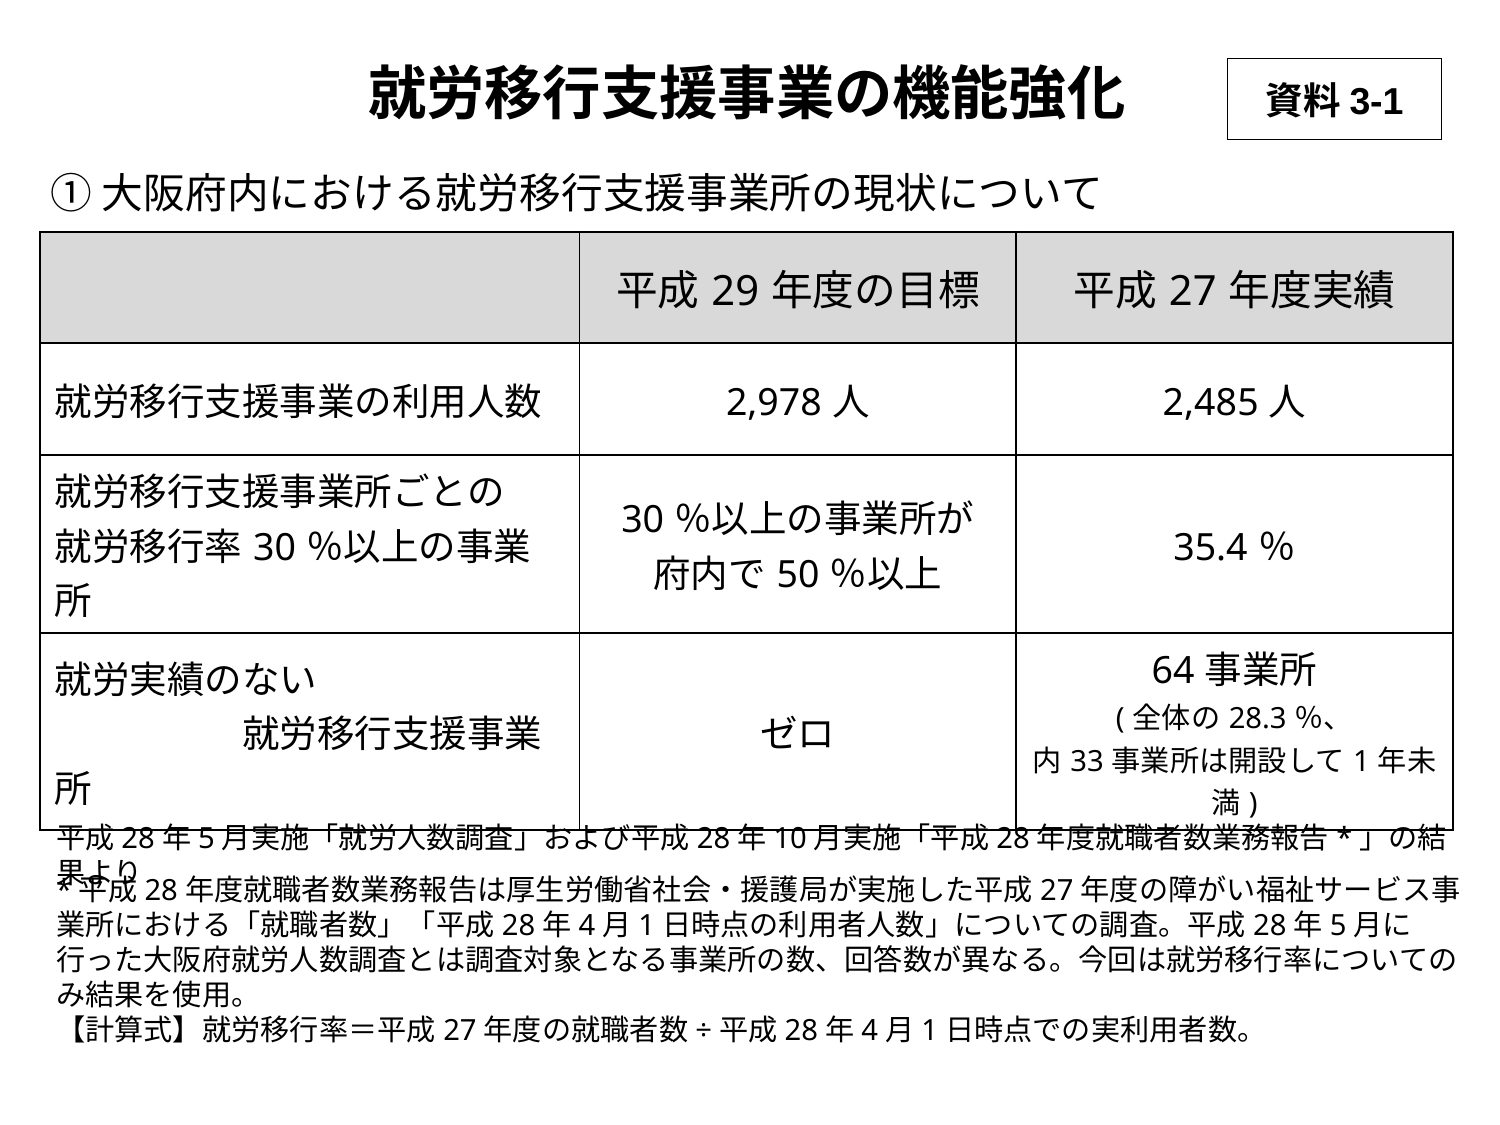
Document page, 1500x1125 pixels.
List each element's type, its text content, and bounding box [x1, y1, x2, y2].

text_box 就労移行支援事業の機能強化 [159, 50, 1335, 128]
text_box 資料3-1 [1227, 58, 1442, 128]
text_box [35, 131, 1483, 1030]
